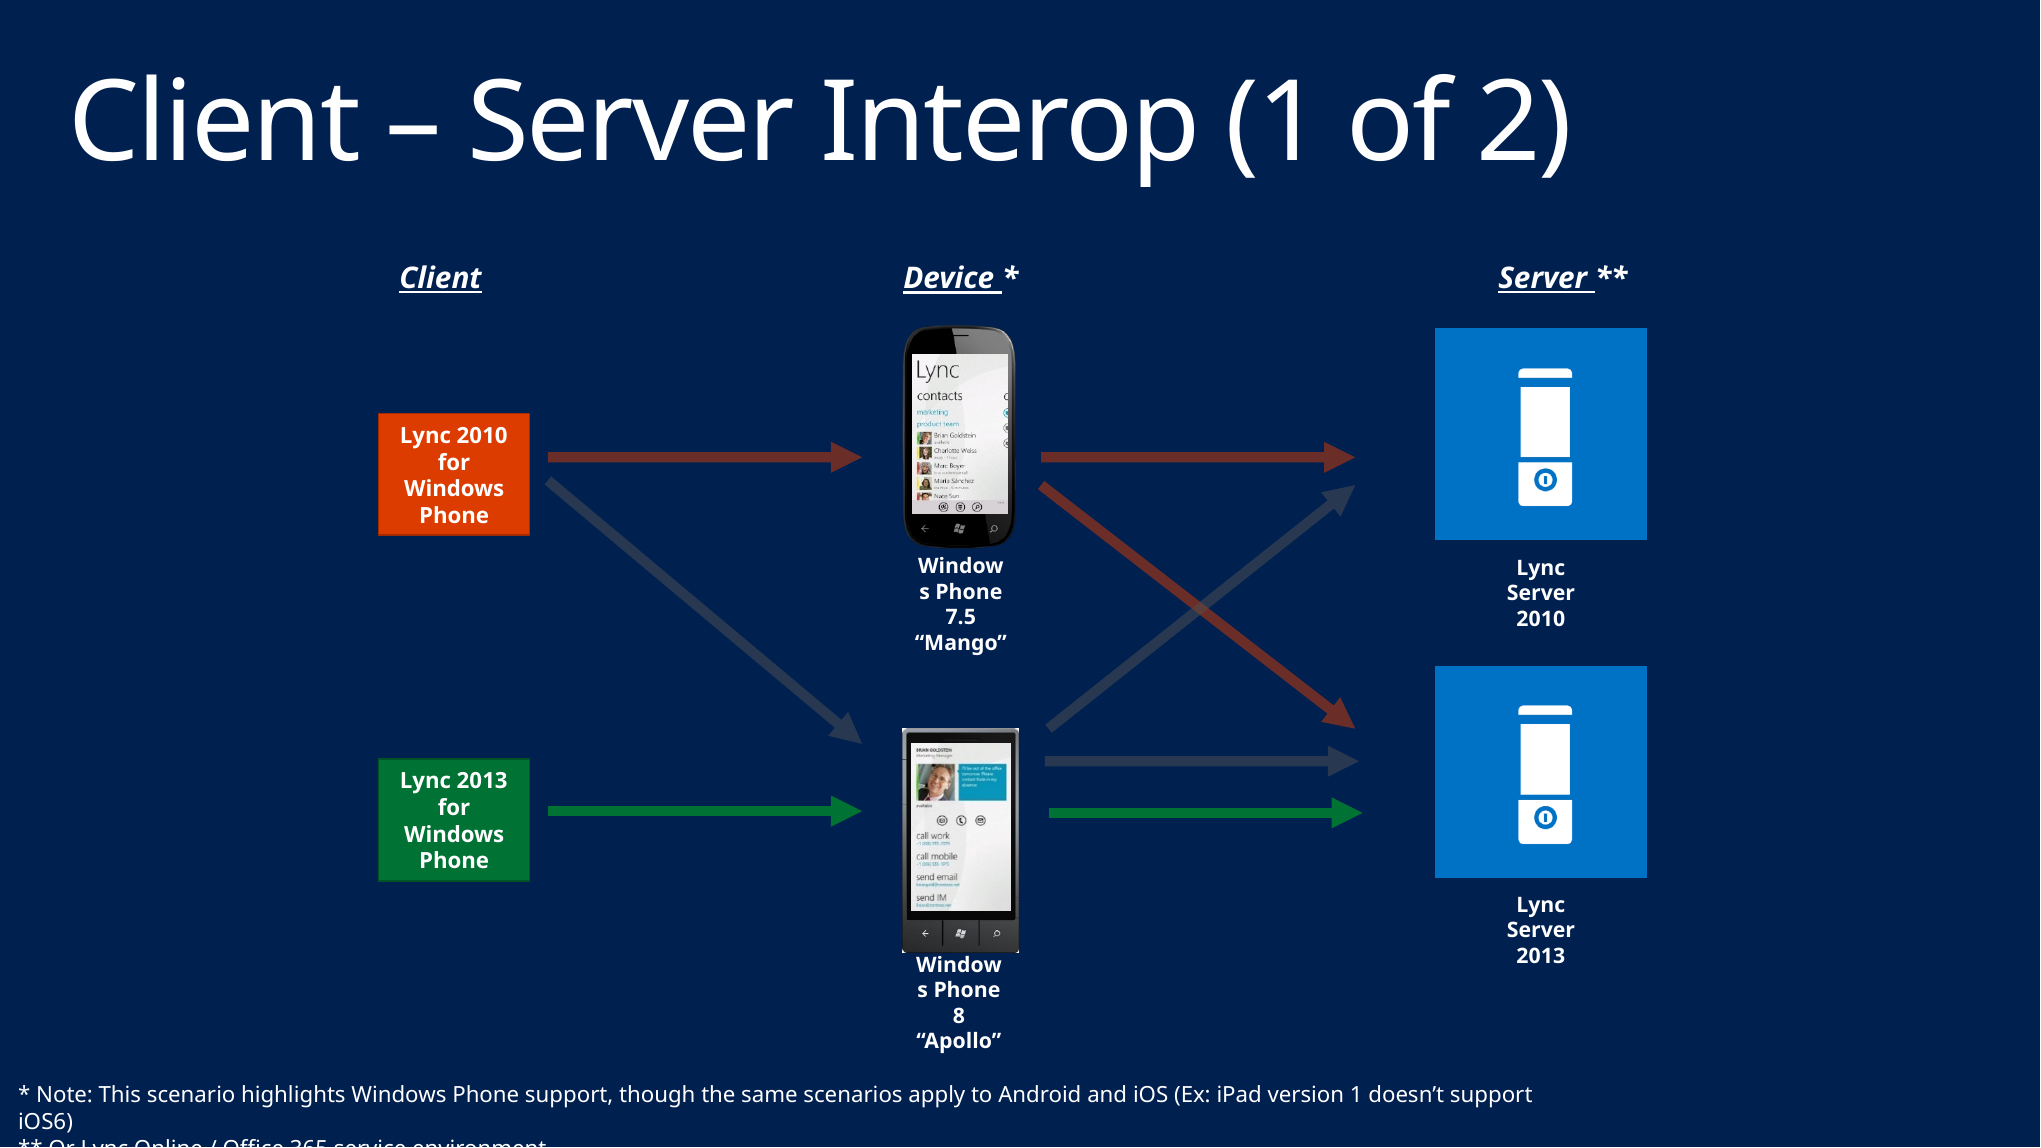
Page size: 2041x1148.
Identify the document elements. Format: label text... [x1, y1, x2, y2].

text_box Lync Server 2013 [1479, 883, 1603, 975]
text_box Device * [885, 251, 1037, 303]
text_box Lync 2010 for Windows Phone [378, 413, 530, 536]
text_box Lync Server 2010 [1479, 546, 1603, 638]
text_box Windows Phone 8 “Apollo” [896, 943, 1021, 1061]
text_box Client [378, 251, 503, 303]
text_box Server ** [1479, 251, 1647, 303]
text_box Windows Phone 7.5 “Mango” [898, 545, 1023, 662]
text_box * Note: This scenario highlights Windows Phone support, though the same scenarios apply to Android and iOS (Ex: iPad version 1 doesn’t support iOS6) ** Or Lync Online / Office 365 service environment [3, 1073, 1592, 1148]
title Client – Server Interop (1 of 2) [45, 48, 1996, 200]
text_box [1040, 484, 1048, 729]
picture [1435, 665, 1648, 878]
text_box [1048, 484, 1356, 729]
picture [902, 324, 1016, 549]
picture [902, 728, 1020, 953]
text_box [547, 480, 863, 745]
text_box Lync 2013 for Windows Phone [378, 758, 530, 882]
picture [1435, 328, 1648, 541]
